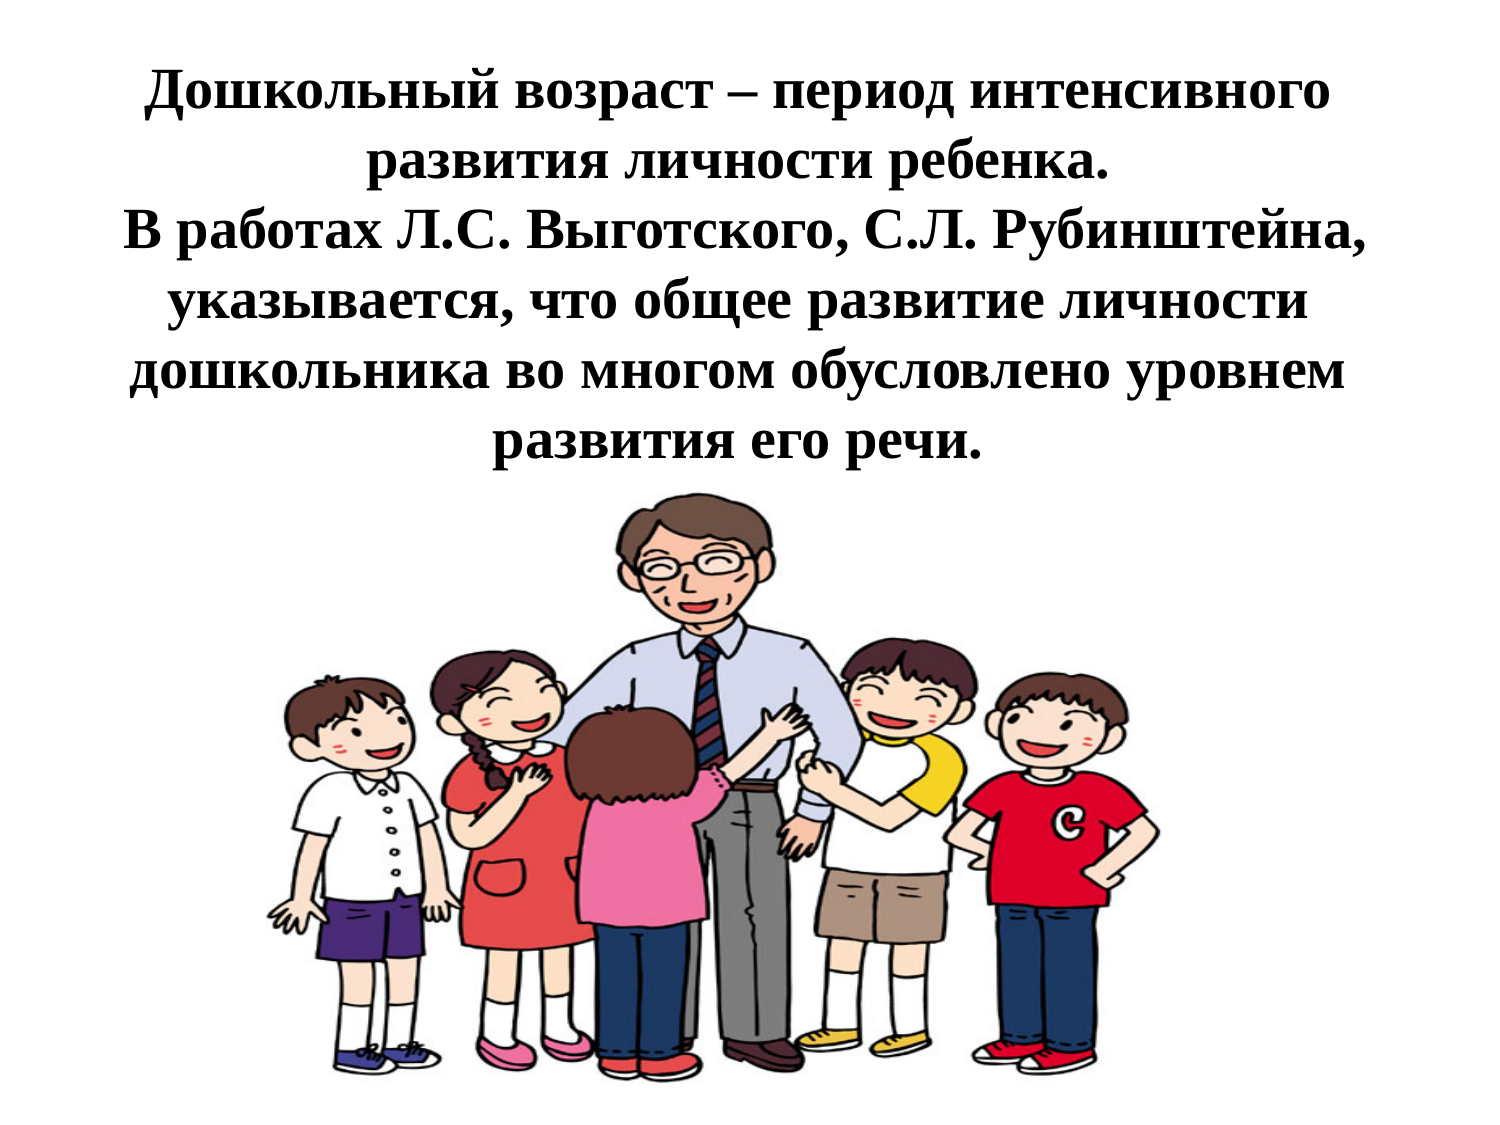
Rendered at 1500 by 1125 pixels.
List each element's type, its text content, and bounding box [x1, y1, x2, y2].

picture [265, 491, 1162, 1085]
text_box Дошкольный возраст – период интенсивного развития личности ребенка. В работах Л.С. Выготского, С.Л. Рубинштейна, указывается, что общее развитие личности дошкольника во многом обусловлено уровнем развития его речи. [64, 42, 1412, 478]
